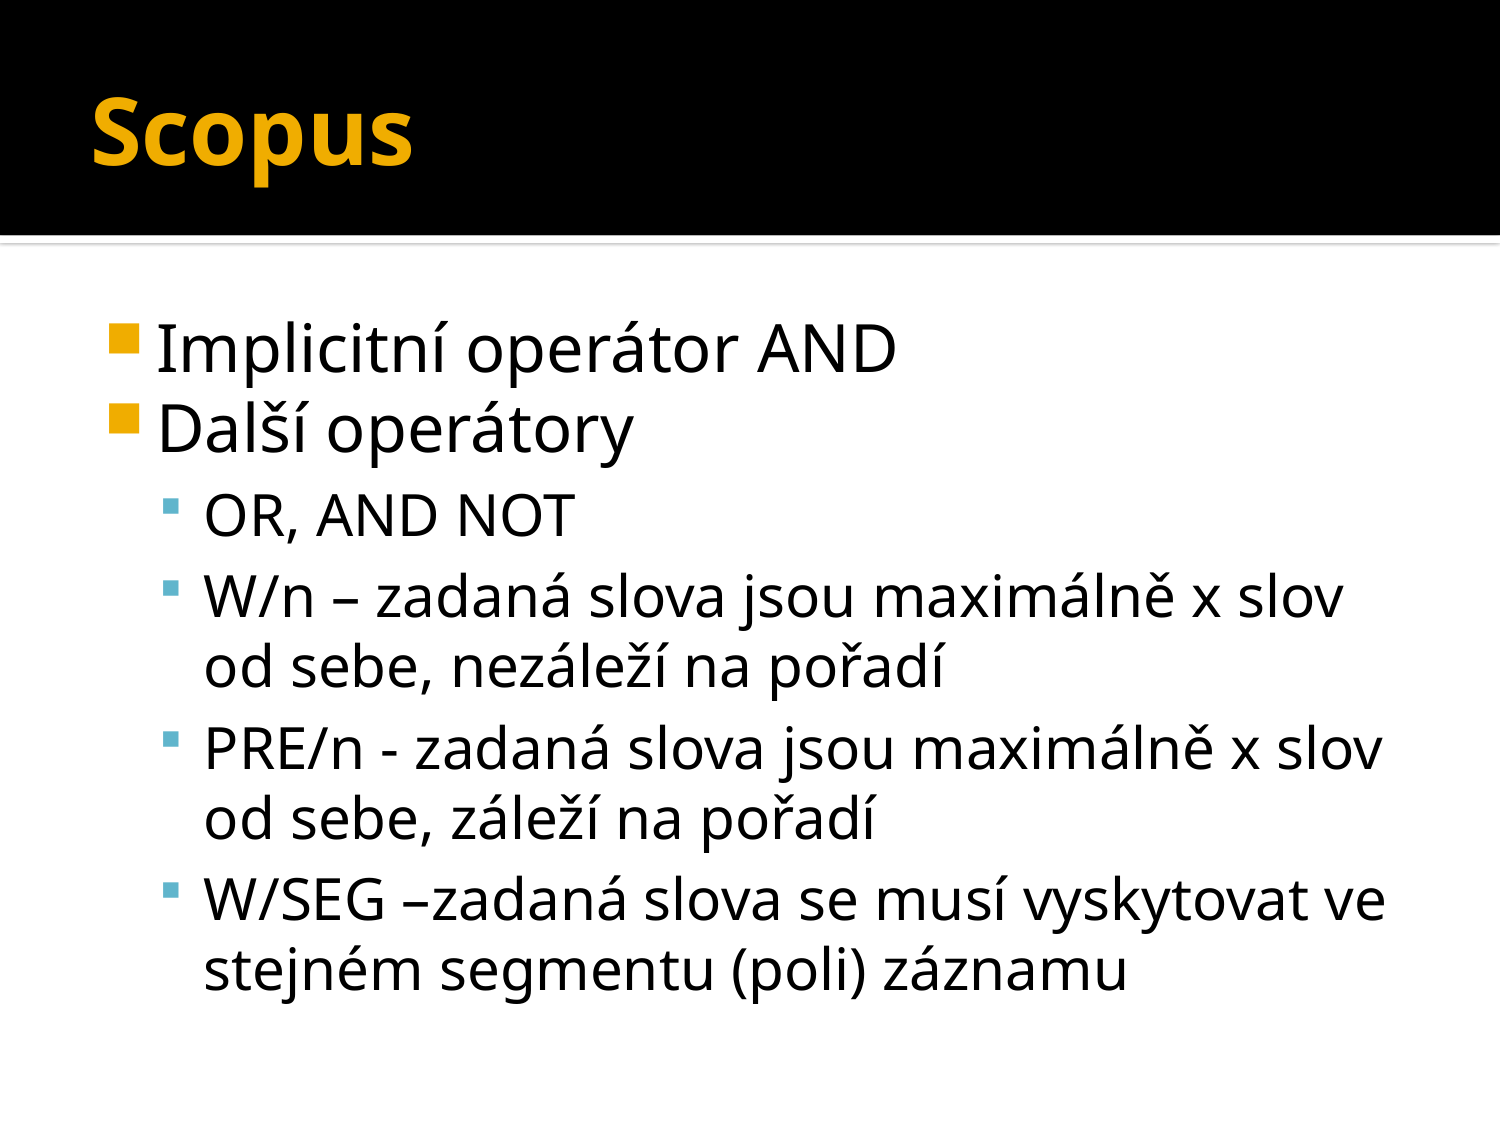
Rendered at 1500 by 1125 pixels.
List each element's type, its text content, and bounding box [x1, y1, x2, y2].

list Implicitní operátor AND Další operátory OR, AND NOT W/n – zadaná slova jsou maximálně x slov od sebe, nezáleží na pořadí PRE/n - zadaná slova jsou maximálně x slov od sebe, záleží na pořadí W/SEG –zadaná slova se musí vyskytovat ve stejném segmentu (poli) záznamu [75, 291, 1425, 1050]
title Scopus [75, 25, 1425, 231]
